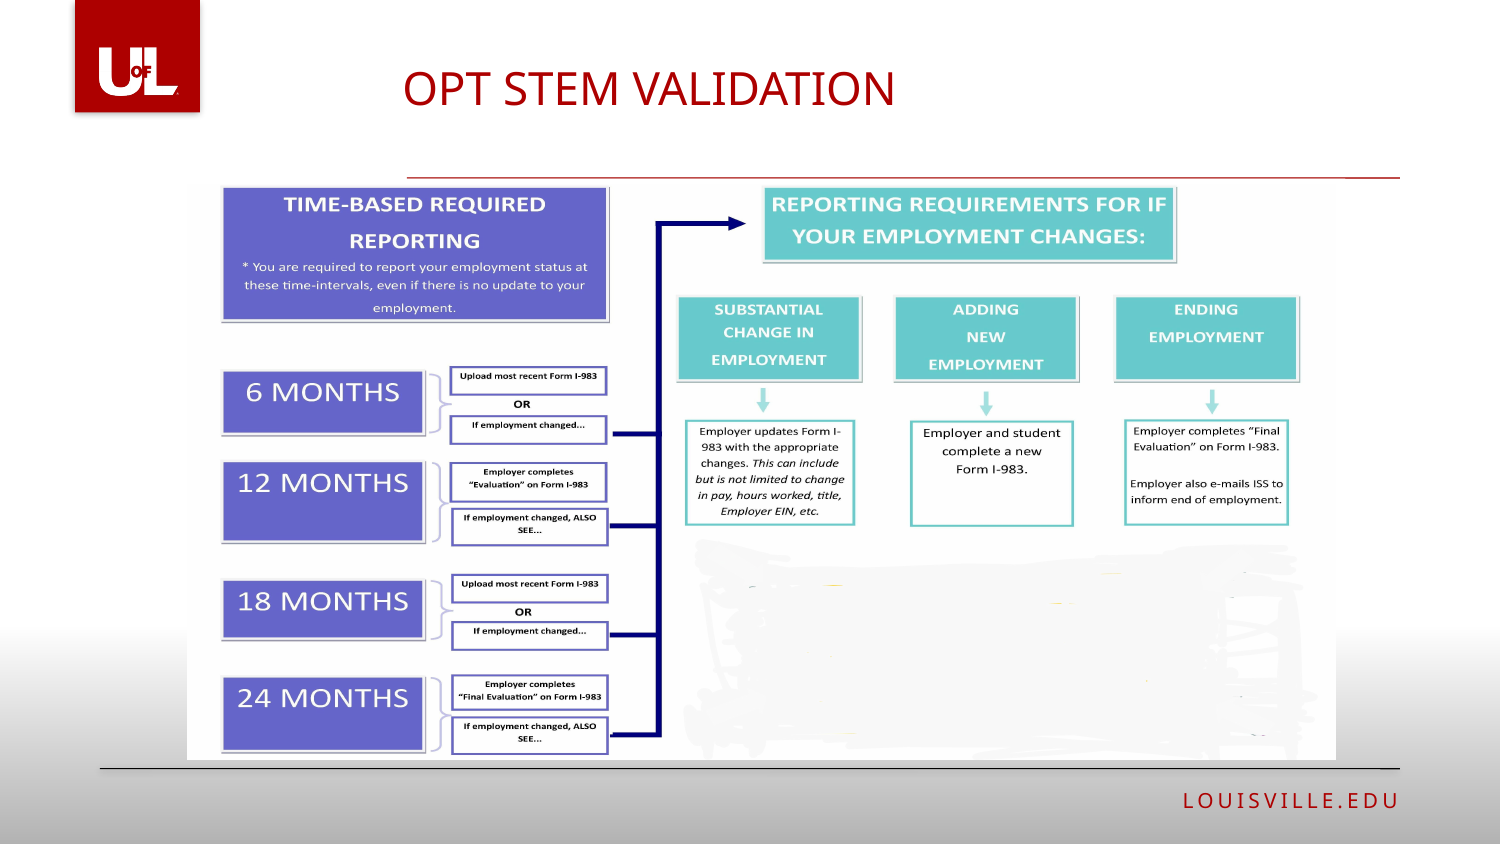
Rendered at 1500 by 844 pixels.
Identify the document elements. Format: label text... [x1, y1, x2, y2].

list OPT STEM VALIDATION [387, 18, 1400, 122]
picture [187, 183, 1336, 760]
picture [99, 47, 179, 96]
